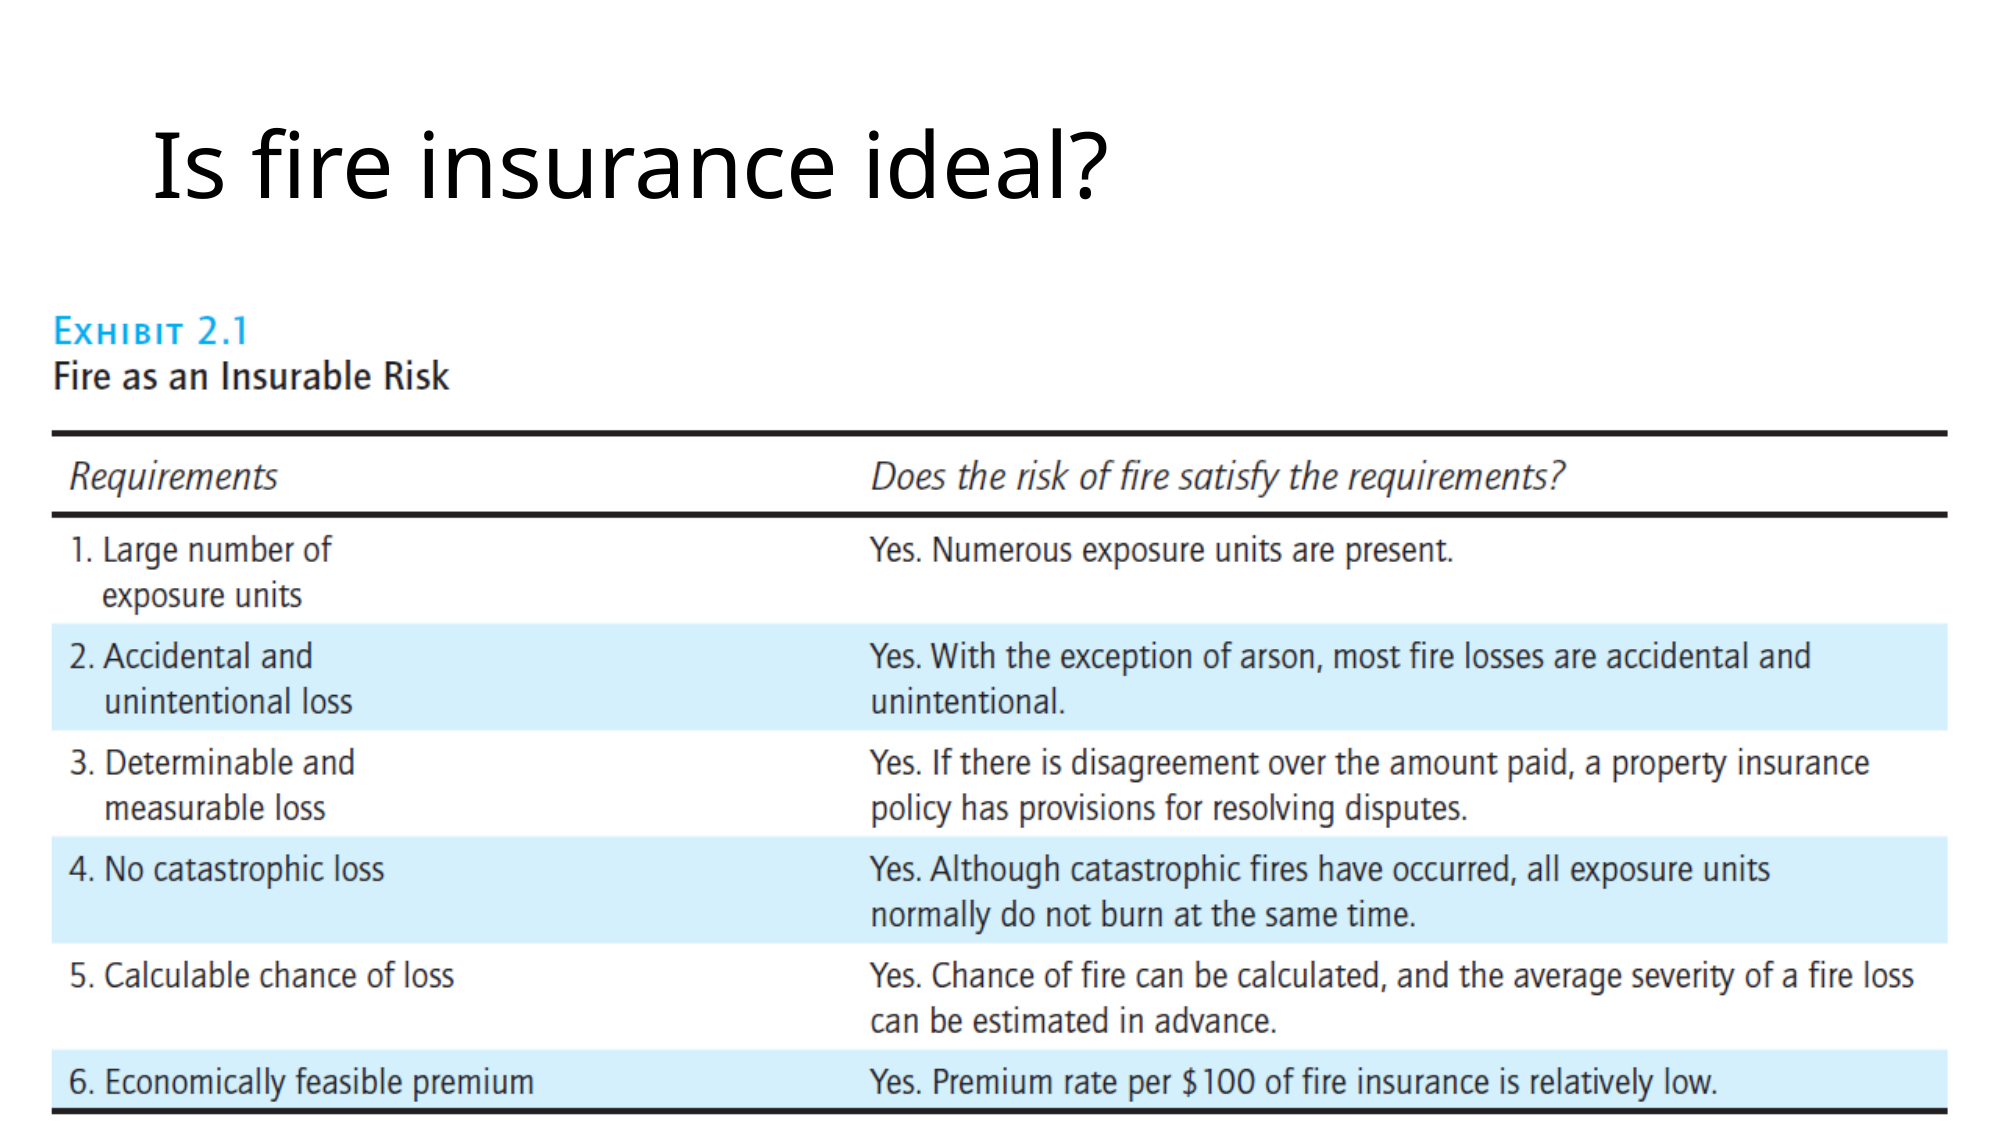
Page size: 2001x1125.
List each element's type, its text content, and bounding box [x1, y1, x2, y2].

picture [38, 299, 1962, 1125]
title Is fire insurance ideal? [137, 59, 1863, 278]
